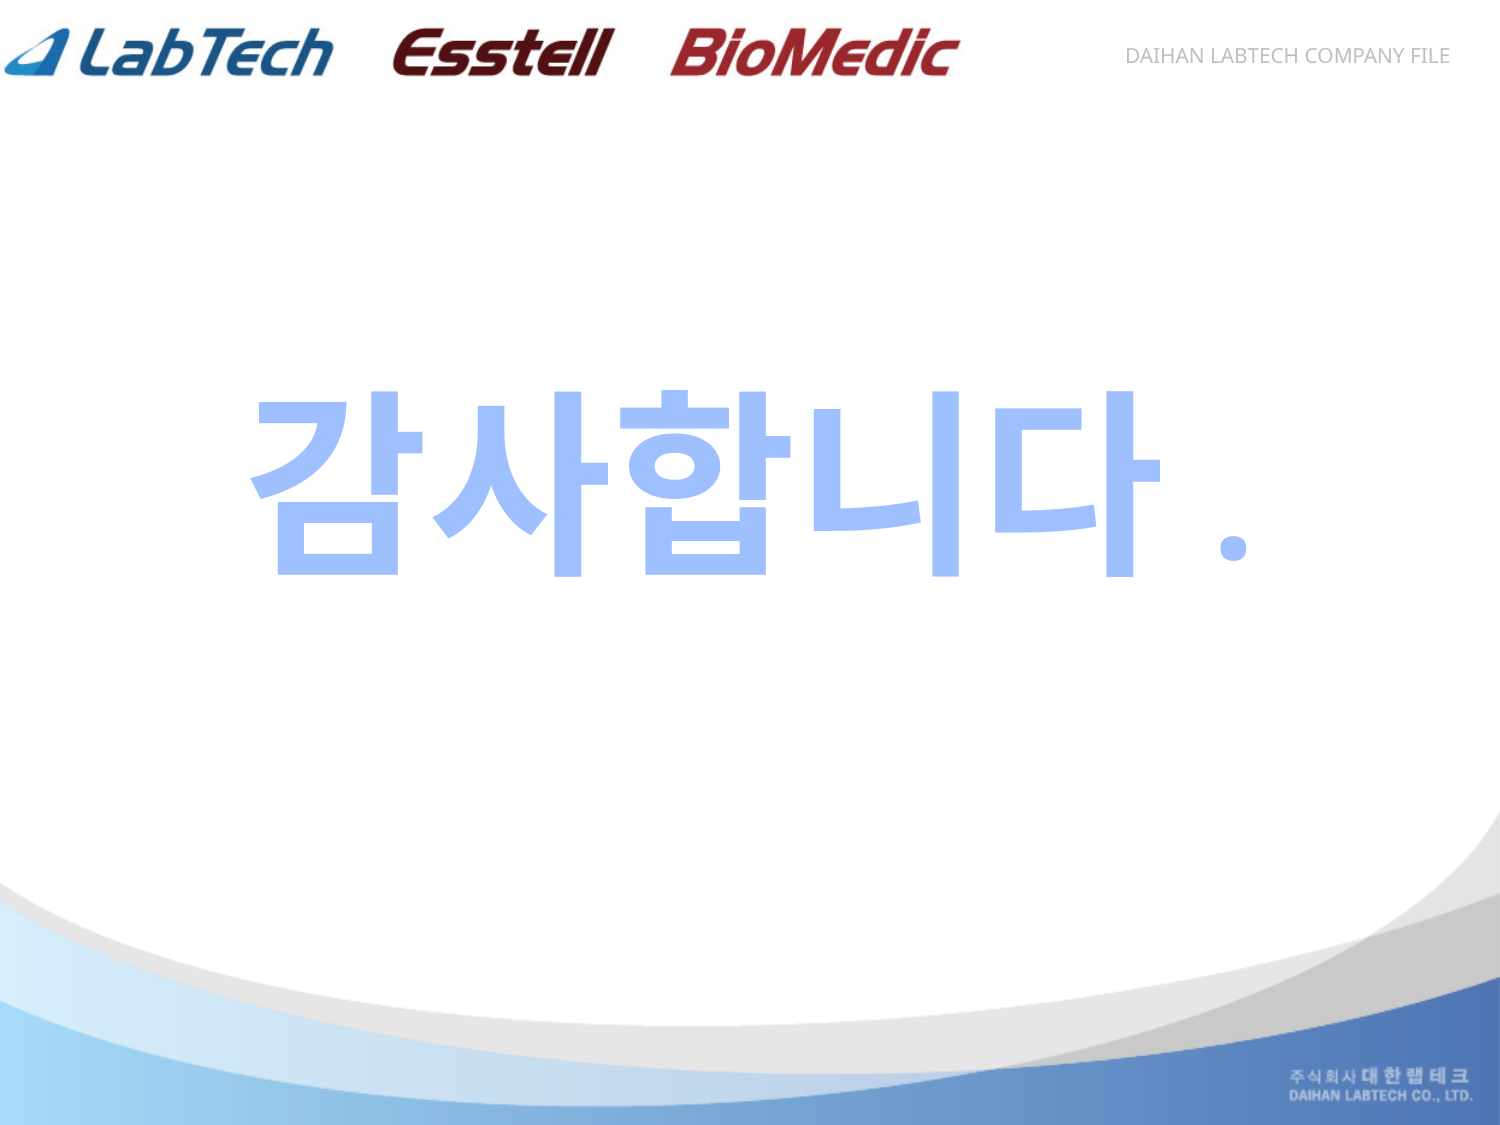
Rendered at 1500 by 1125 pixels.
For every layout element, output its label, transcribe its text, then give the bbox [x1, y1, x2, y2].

picture [0, 812, 1500, 1125]
text_box 감사합니다. [182, 352, 1317, 608]
picture [0, 19, 963, 87]
